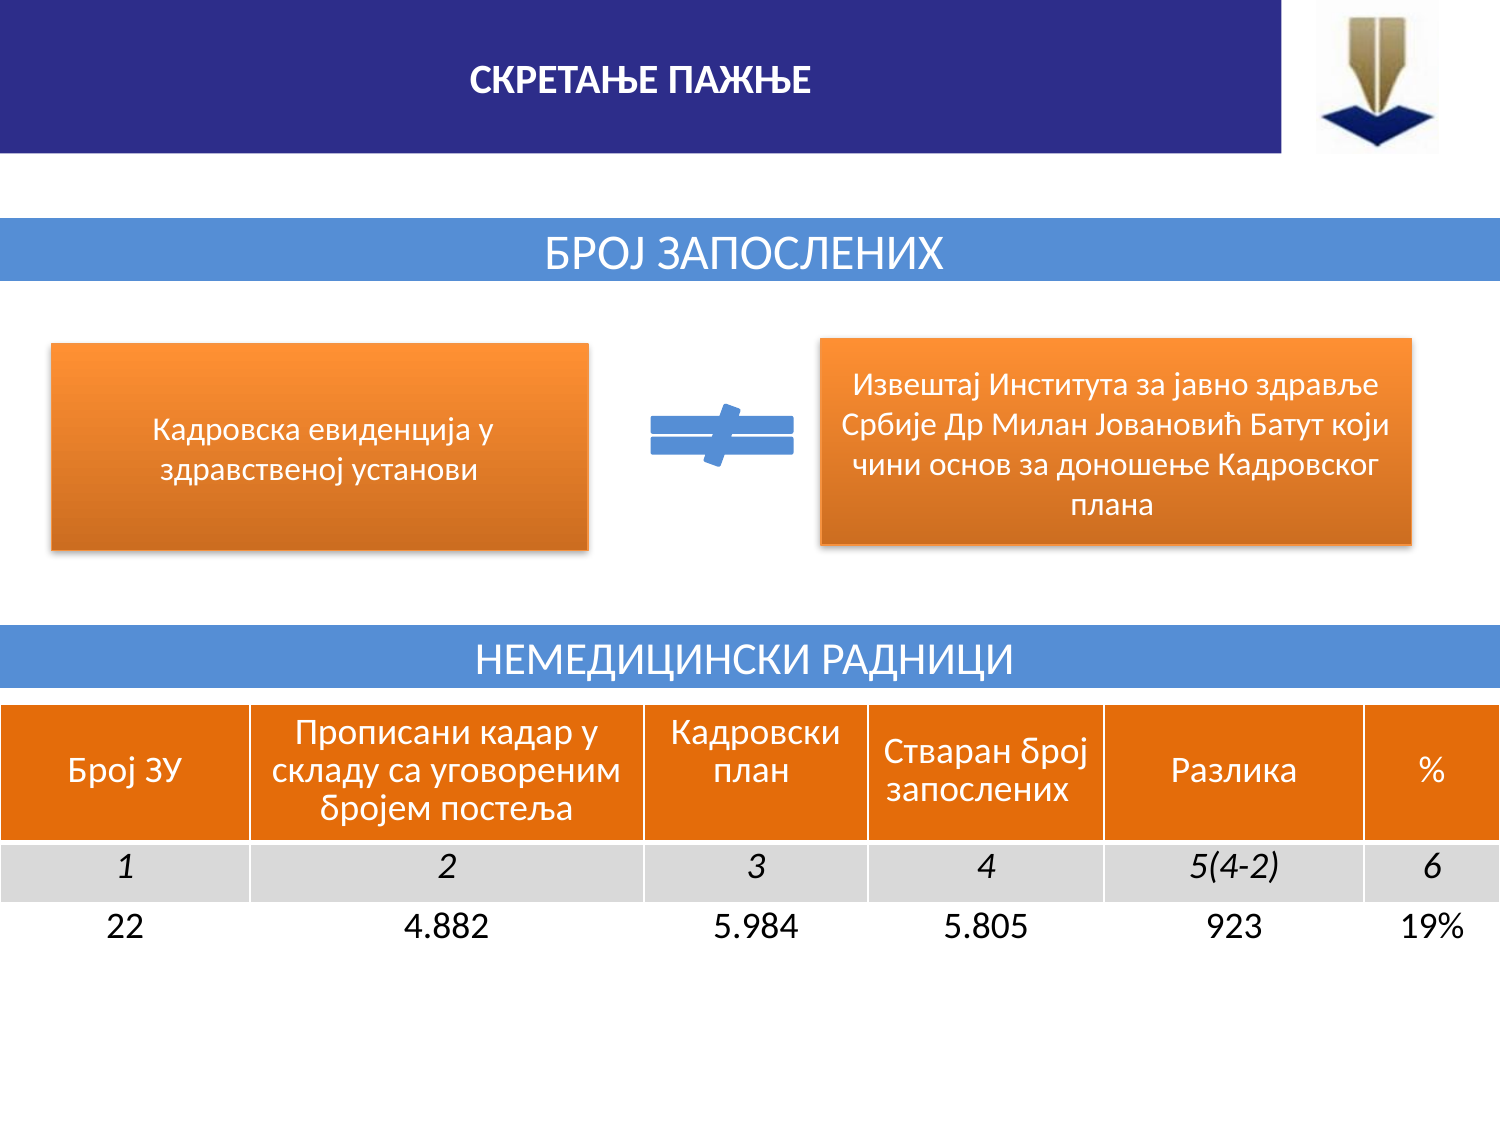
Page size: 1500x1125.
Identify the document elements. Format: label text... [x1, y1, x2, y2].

text_box СКРЕТАЊЕ ПАЖЊЕ [0, 0, 1282, 154]
table_header Број ЗУ [1, 705, 249, 840]
table_cell 19% [1365, 904, 1499, 963]
text_box Кадровска евиденција у здравственој установи [51, 343, 589, 551]
table_cell 4.882 [251, 904, 643, 963]
table_header Разлика [1105, 705, 1363, 840]
table_header Стваран број запослених [869, 705, 1103, 840]
table_cell 2 [251, 845, 643, 902]
table_cell 5(4-2) [1105, 845, 1363, 902]
table_header % [1365, 705, 1499, 840]
table_cell 923 [1105, 904, 1363, 963]
table_cell 1 [1, 845, 249, 902]
text_box НЕМЕДИЦИНСКИ РАДНИЦИ [0, 625, 1500, 688]
table_header Кадровски план [645, 705, 867, 840]
table_cell 4 [869, 845, 1103, 902]
table_cell 22 [1, 904, 249, 963]
text_box БРОЈ ЗАПОСЛЕНИХ [0, 218, 1500, 281]
table_cell 5.984 [645, 904, 867, 963]
table_cell 6 [1365, 845, 1499, 902]
text_box Извештај Института за јавно здравље Србије Др Милан Јовановић Батут који чини основ за доношење Кадровског плана [820, 338, 1412, 546]
table_cell 5.805 [869, 904, 1103, 963]
text_box [650, 403, 794, 467]
table_header Прописани кадар у складу са уговореним бројем постеља [251, 705, 643, 840]
table_cell 3 [645, 845, 867, 902]
picture [1316, 0, 1439, 154]
